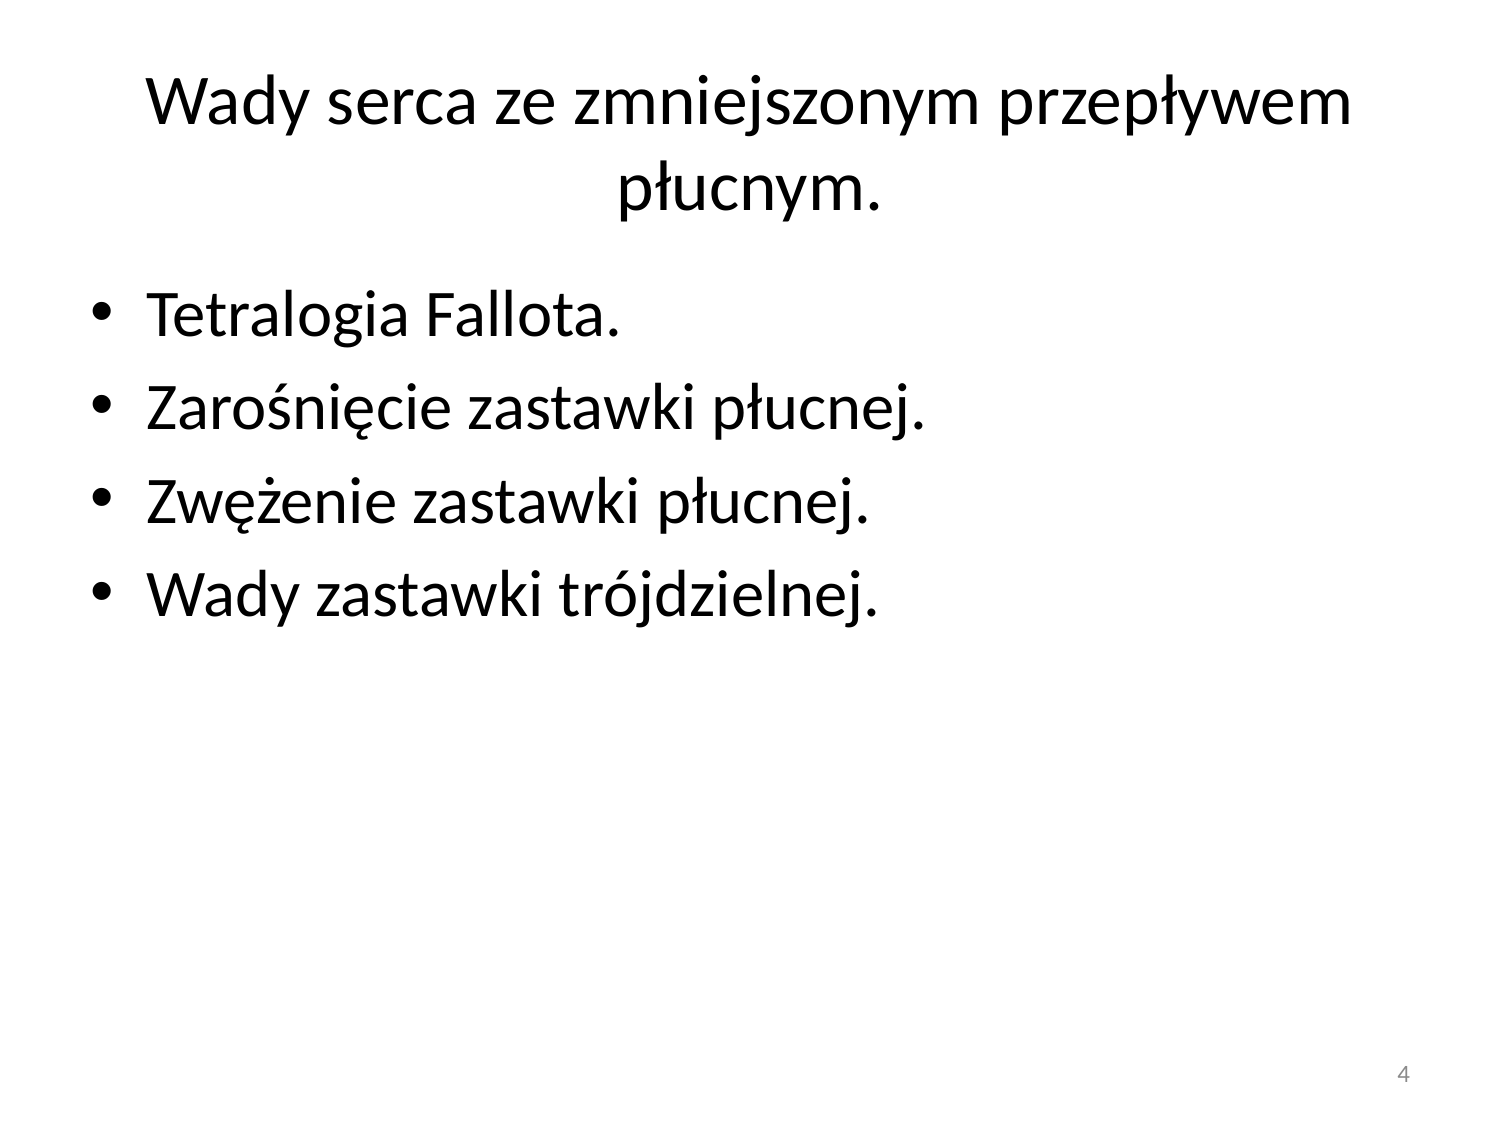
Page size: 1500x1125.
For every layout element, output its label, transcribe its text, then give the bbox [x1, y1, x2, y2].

list Tetralogia Fallota. Zarośnięcie zastawki płucnej. Zwężenie zastawki płucnej. Wady zastawki trójdzielnej. [75, 262, 1425, 1005]
slide_number 4 [1074, 1042, 1425, 1103]
title Wady serca ze zmniejszonym przepływem płucnym. [75, 45, 1425, 233]
